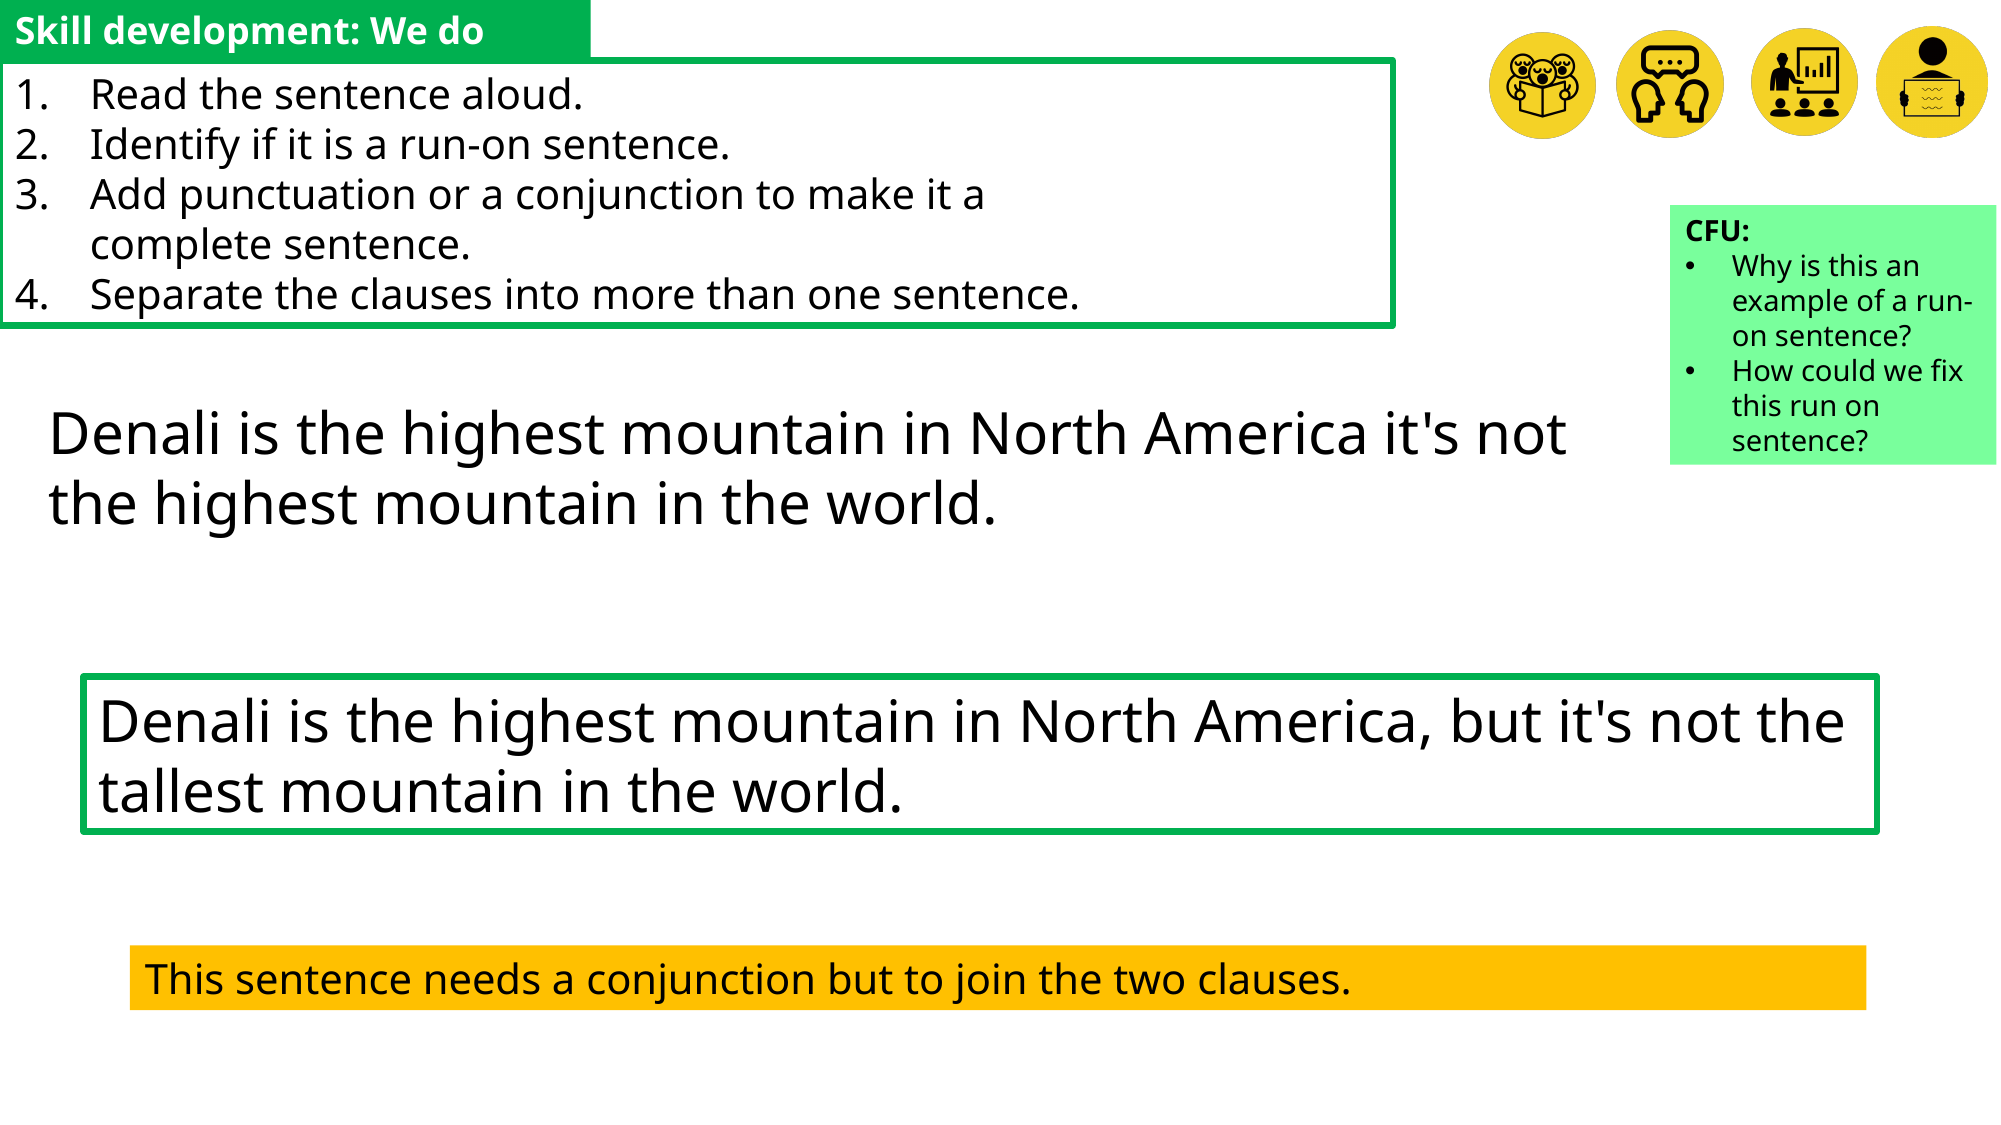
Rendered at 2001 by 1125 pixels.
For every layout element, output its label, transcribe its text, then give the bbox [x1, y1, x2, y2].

text_box CFU: Why is this an example of a run-on sentence? How could we fix this run on sentence? [1670, 205, 1997, 465]
text_box This sentence needs a conjunction but to join the two clauses. [129, 945, 1867, 1011]
picture [1614, 28, 1726, 140]
text_box Denali is the highest mountain in North America it's not the highest mountain in the world. [33, 388, 1585, 614]
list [1487, 30, 1598, 141]
text_box Denali is the highest mountain in North America, but it's not the tallest mountain in the world. [83, 676, 1877, 832]
picture [1876, 26, 1988, 138]
text_box Skill development: We do [0, 0, 591, 60]
picture [1749, 26, 1860, 138]
text_box Read the sentence aloud. Identify if it is a run-on sentence. Add punctuation or a conjunction to make it a complete sentence. Separate the clauses into more than one sentence. [0, 60, 1393, 326]
